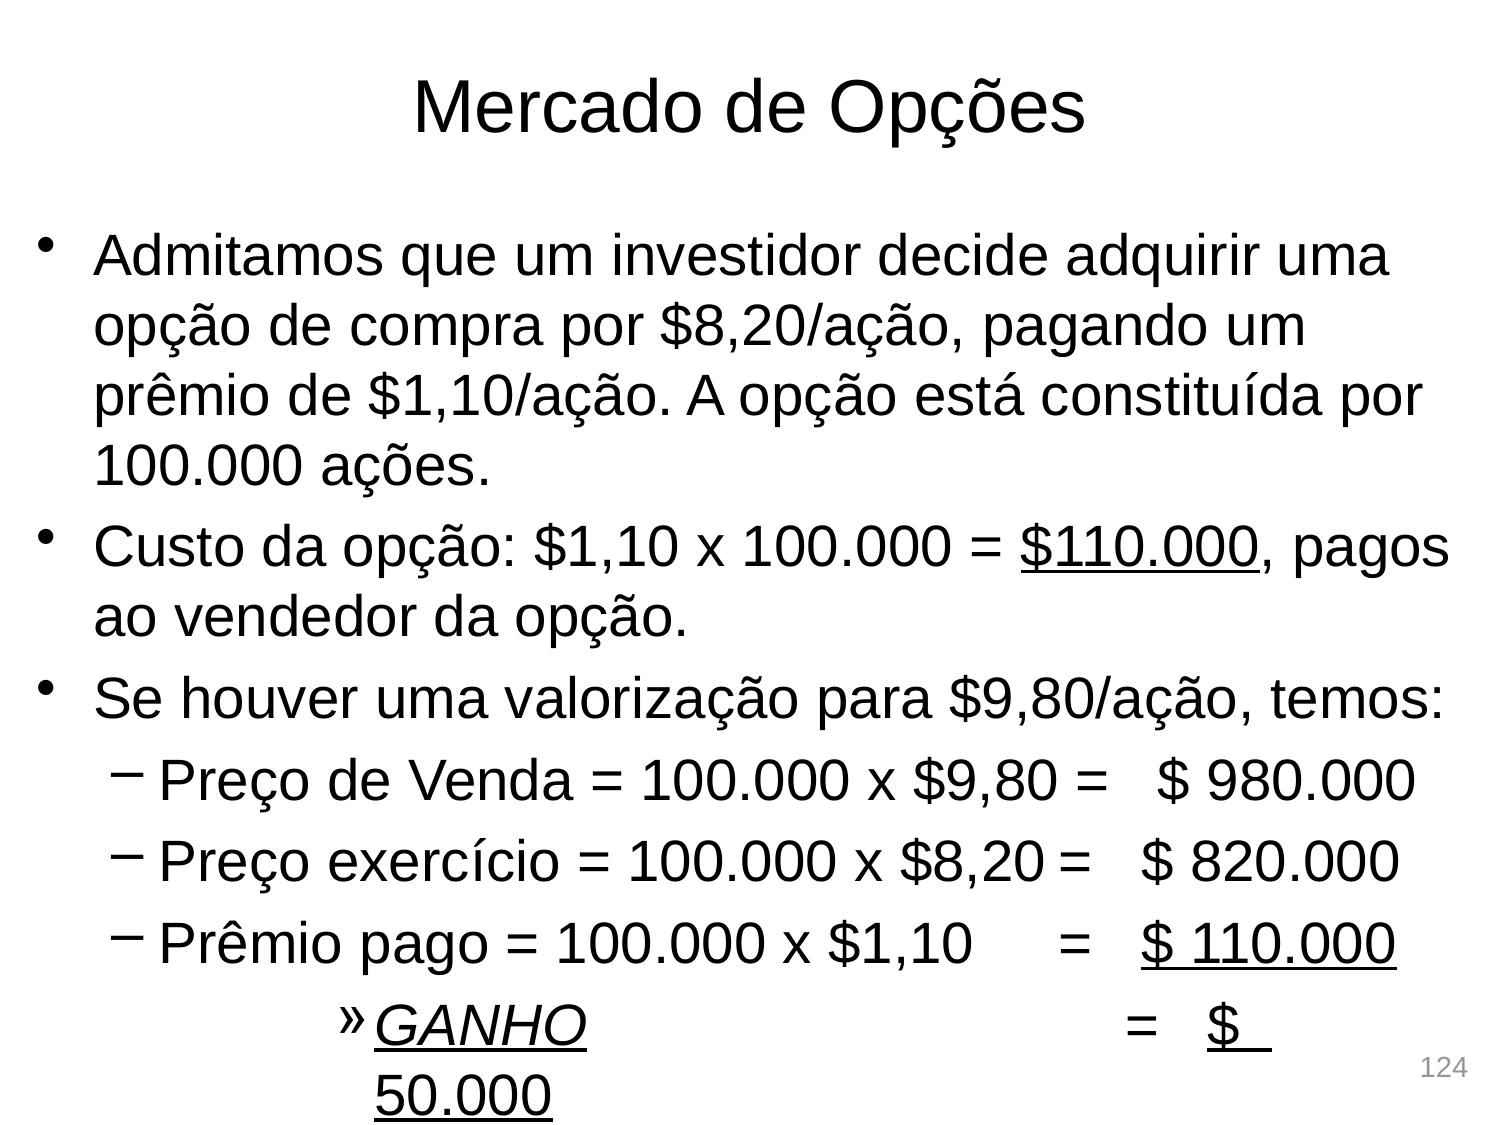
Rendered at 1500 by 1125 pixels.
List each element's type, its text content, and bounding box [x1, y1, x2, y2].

list Admitamos que um investidor decide adquirir uma opção de compra por $8,20/ação, pagando um prêmio de $1,10/ação. A opção está constituída por 100.000 ações. Custo da opção: $1,10 x 100.000 = $110.000, pagos ao vendedor da opção. Se houver uma valorização para $9,80/ação, temos: Preço de Venda = 100.000 x $9,80 = $ 980.000 Preço exercício = 100.000 x $8,20 = $ 820.000 Prêmio pago = 100.000 x $1,10 = $ 110.000 GANHO = $ 50.000 [21, 209, 1472, 1022]
slide_number 124 [1133, 1041, 1484, 1120]
title Mercado de Opções [75, 45, 1425, 161]
